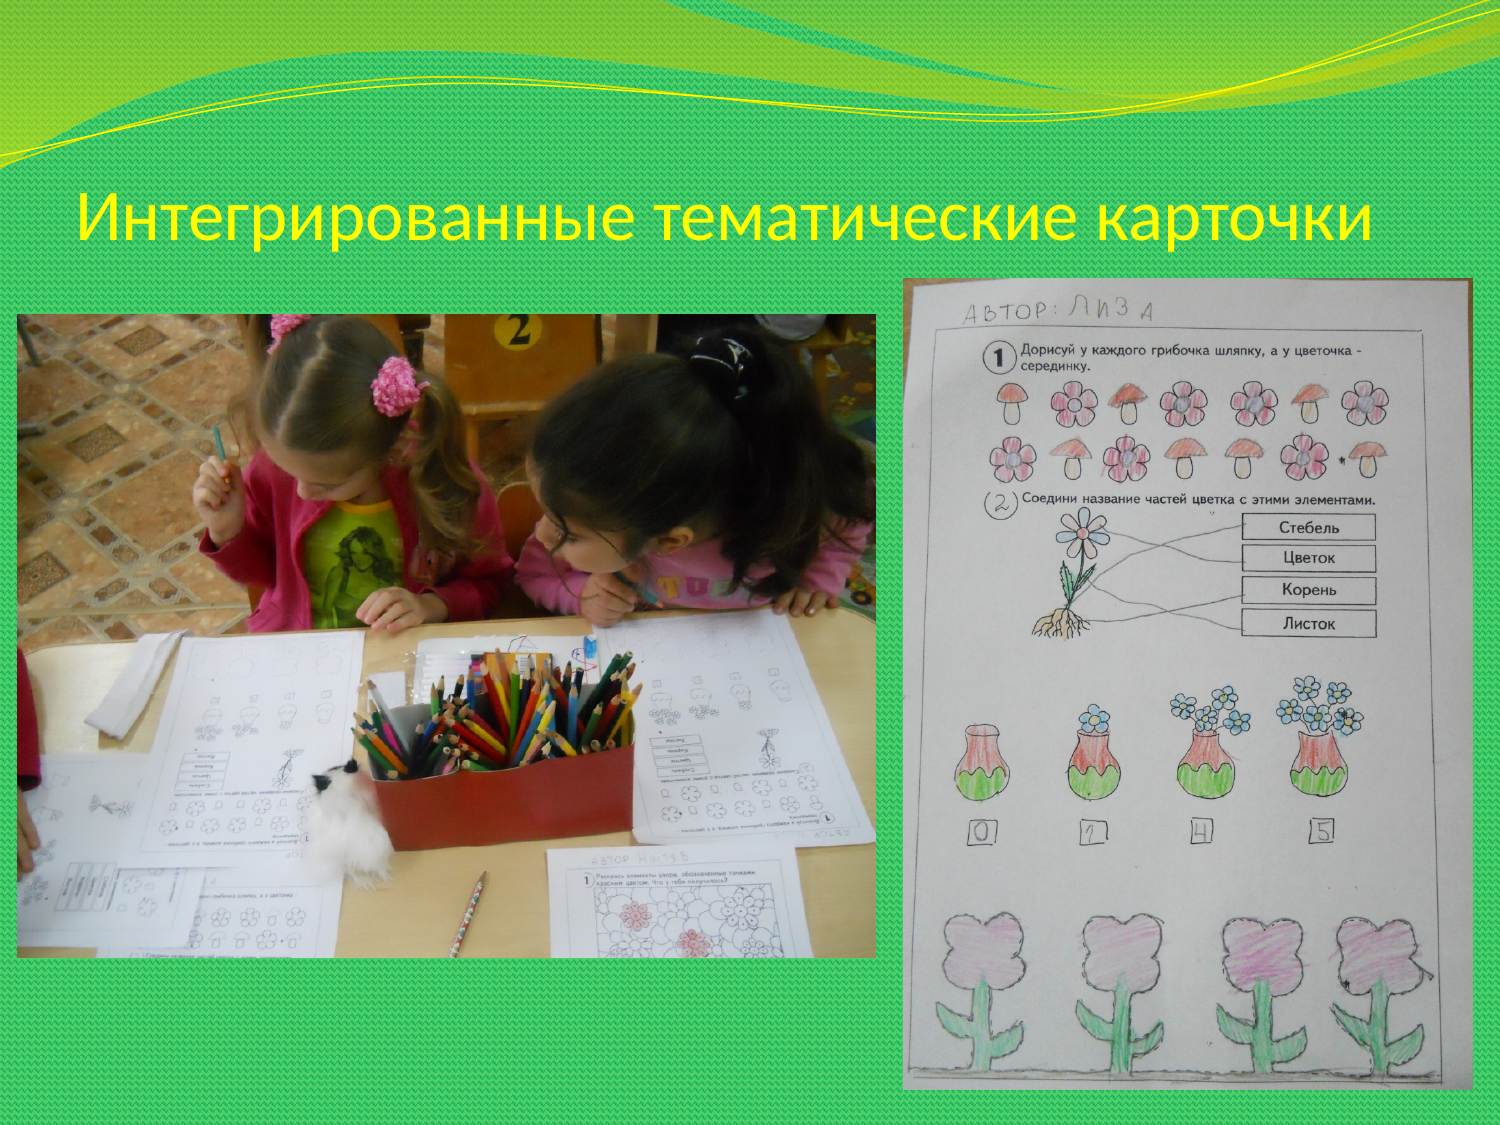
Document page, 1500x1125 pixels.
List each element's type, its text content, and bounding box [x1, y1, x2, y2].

picture [17, 314, 876, 959]
picture [903, 278, 1473, 1090]
title Интегрированные тематические карточки [74, 77, 1426, 256]
